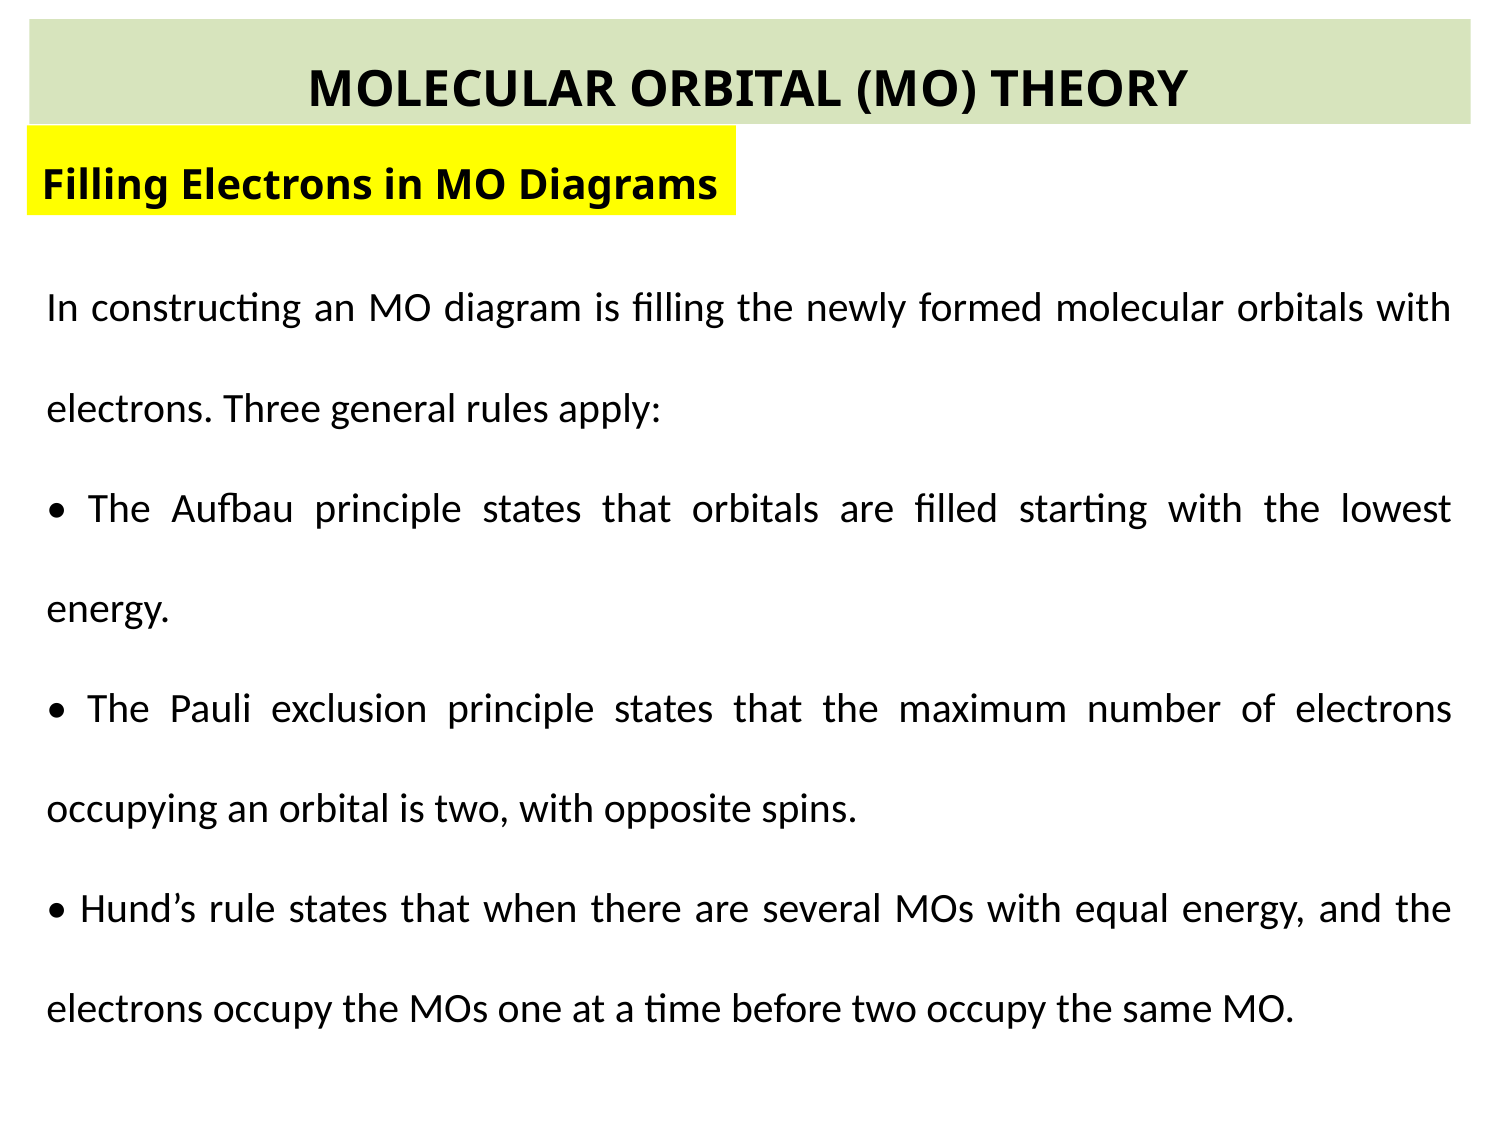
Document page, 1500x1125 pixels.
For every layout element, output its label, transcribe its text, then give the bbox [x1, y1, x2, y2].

text_box MOLECULAR ORBITAL (MO) THEORY [29, 19, 1471, 124]
text_box In constructing an MO diagram is filling the newly formed molecular orbitals with electrons. Three general rules apply: • The Aufbau principle states that orbitals are filled starting with the lowest energy. • The Pauli exclusion principle states that the maximum number of electrons occupying an orbital is two, with opposite spins. • Hund’s rule states that when there are several MOs with equal energy, and the electrons occupy the MOs one at a time before two occupy the same MO. [31, 222, 1471, 1038]
text_box Filling Electrons in MO Diagrams [26, 125, 736, 216]
